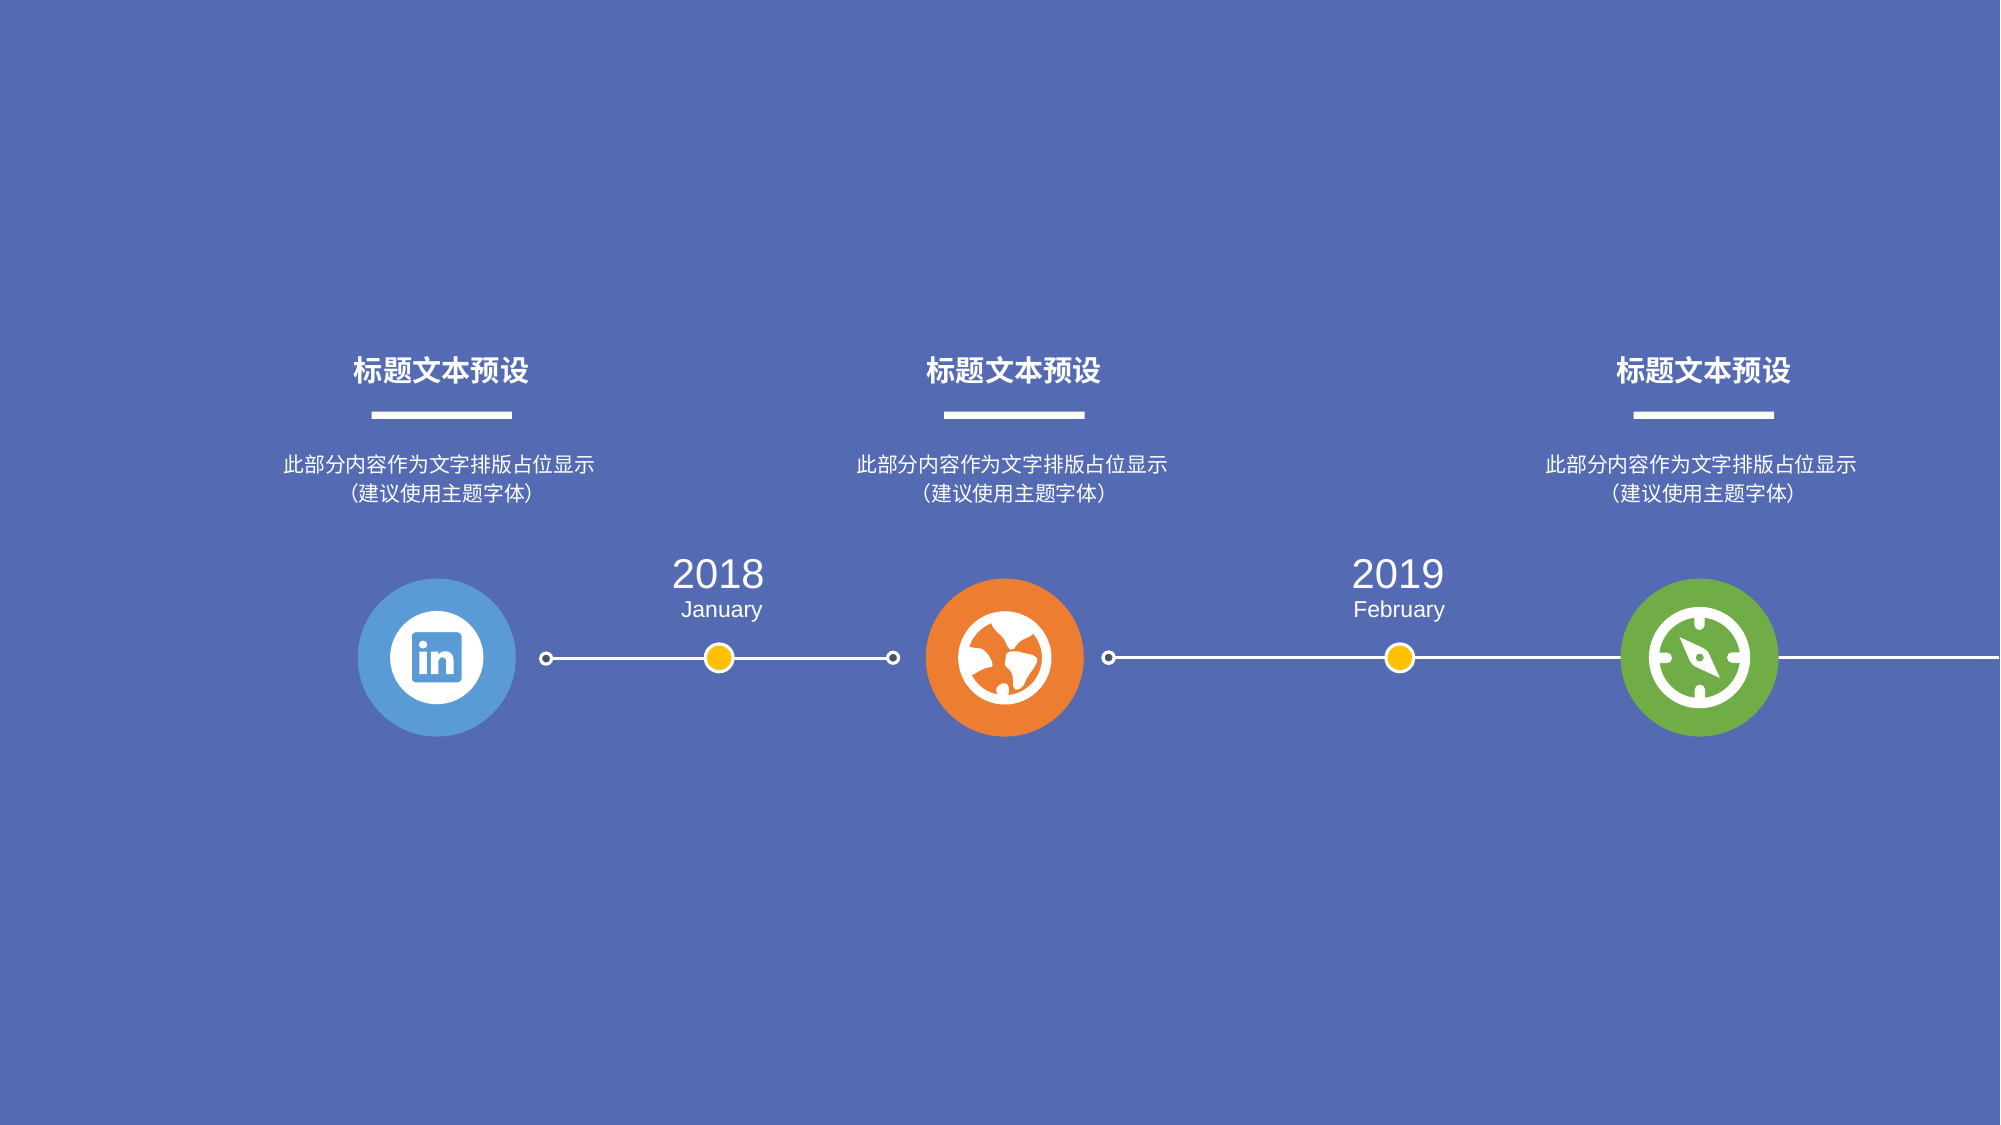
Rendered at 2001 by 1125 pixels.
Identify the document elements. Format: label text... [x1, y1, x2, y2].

text_box [944, 411, 1085, 419]
text_box 标题文本预设 [1527, 352, 1880, 388]
text_box 标题文本预设 [265, 352, 618, 388]
text_box [1620, 577, 1779, 643]
text_box [1620, 672, 1779, 738]
text_box [390, 610, 484, 705]
text_box [356, 577, 517, 738]
text_box [958, 611, 1052, 705]
text_box 标题文本预设 [838, 352, 1191, 388]
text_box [540, 643, 899, 672]
text_box [1633, 411, 1775, 419]
text_box 此部分内容作为文字排版占位显示 （建议使用主题字体） [265, 446, 618, 533]
text_box [1650, 672, 1749, 709]
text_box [1336, 539, 1453, 631]
text_box 此部分内容作为文字排版占位显示 （建议使用主题字体） [838, 446, 1191, 533]
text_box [657, 539, 774, 631]
text_box [371, 411, 512, 419]
text_box [924, 577, 1085, 738]
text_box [1103, 643, 2000, 672]
text_box 此部分内容作为文字排版占位显示 （建议使用主题字体） [1527, 446, 1880, 533]
text_box [1651, 606, 1749, 643]
